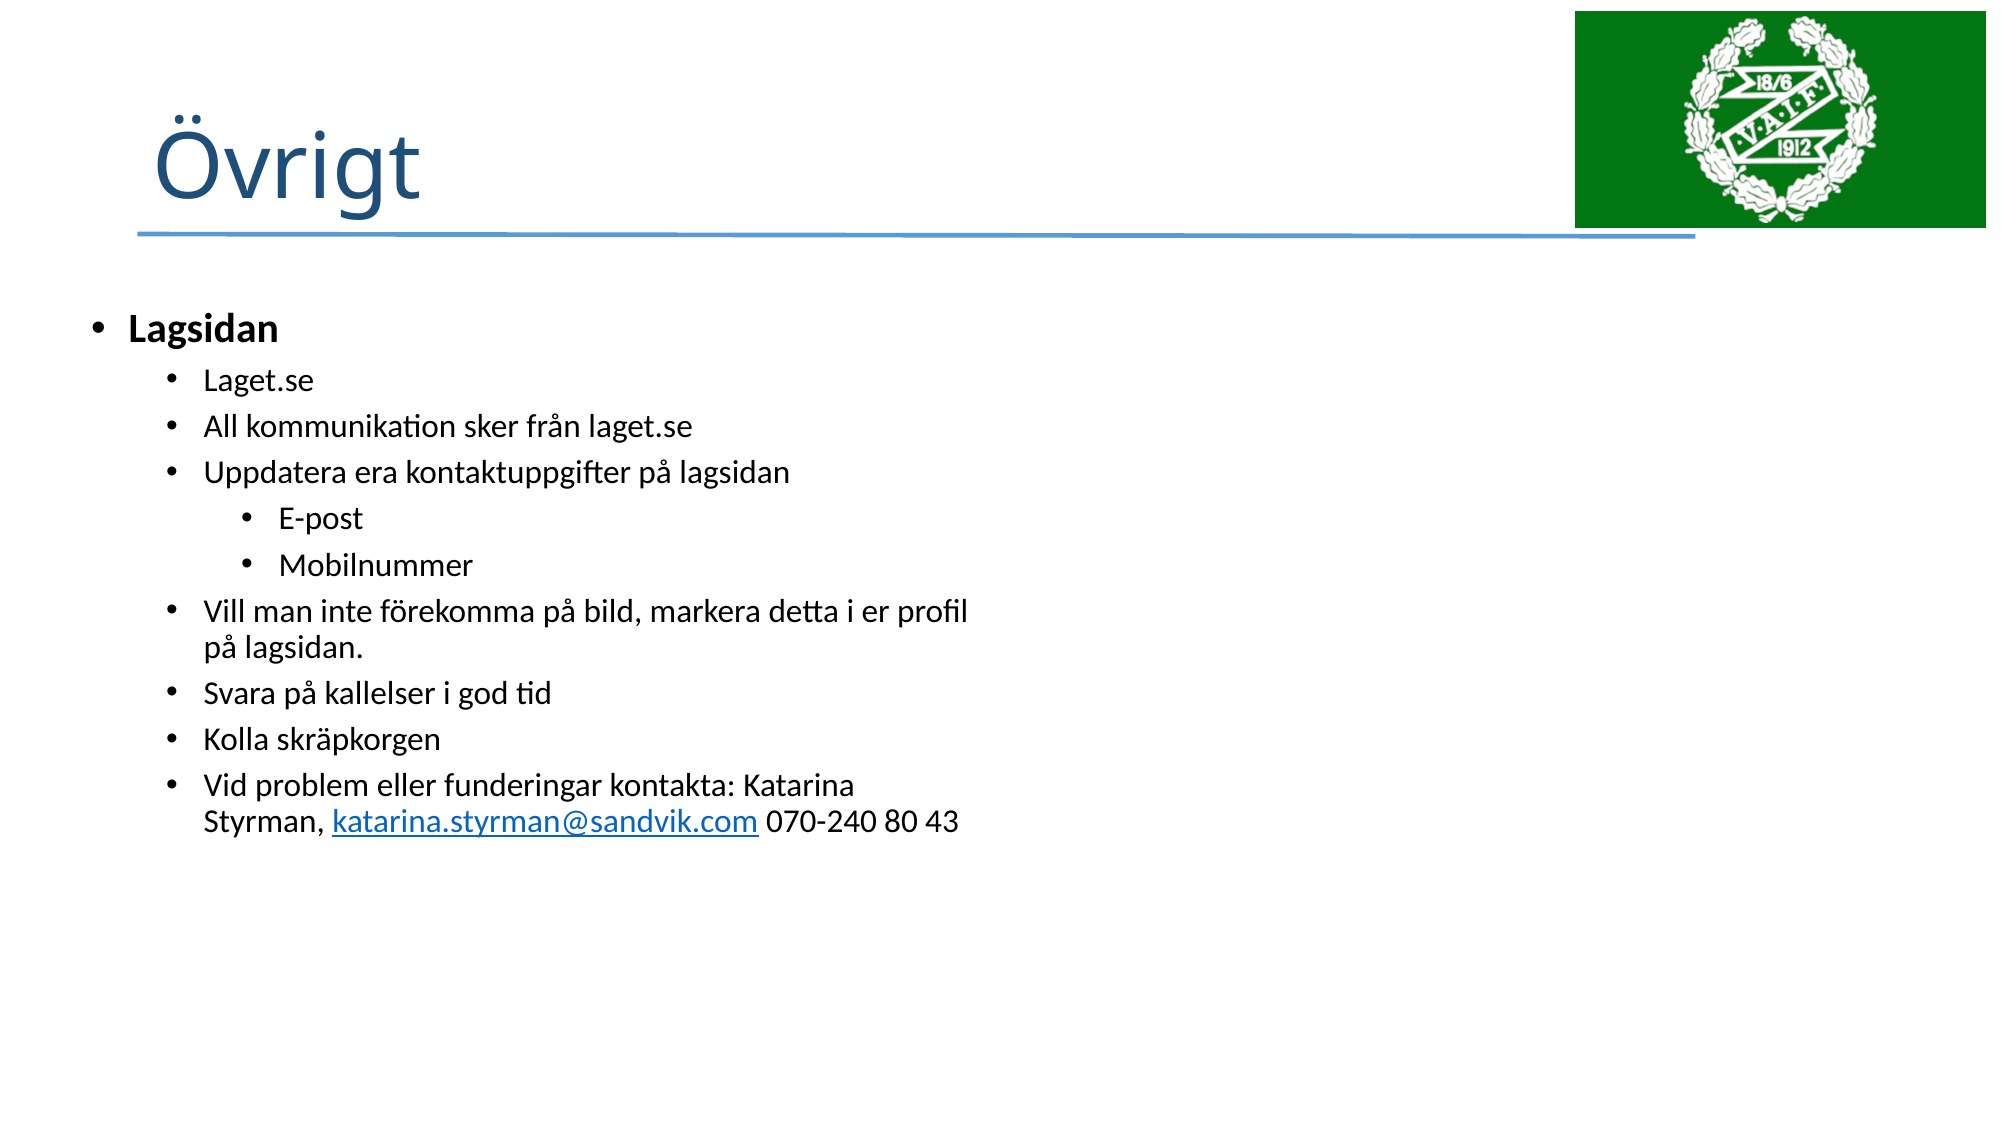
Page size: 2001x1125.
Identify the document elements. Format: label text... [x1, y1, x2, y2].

list Lagsidan Laget.se All kommunikation sker från laget.se Uppdatera era kontaktuppgifter på lagsidan E-post Mobilnummer Vill man inte förekomma på bild, markera detta i er profil på lagsidan. Svara på kallelser i god tid Kolla skräpkorgen Vid problem eller funderingar kontakta: Katarina Styrman, katarina.styrman@sandvik.com 070-240 80 43 [76, 299, 991, 1014]
picture [1574, 11, 1986, 228]
title Övrigt [137, 59, 1863, 278]
